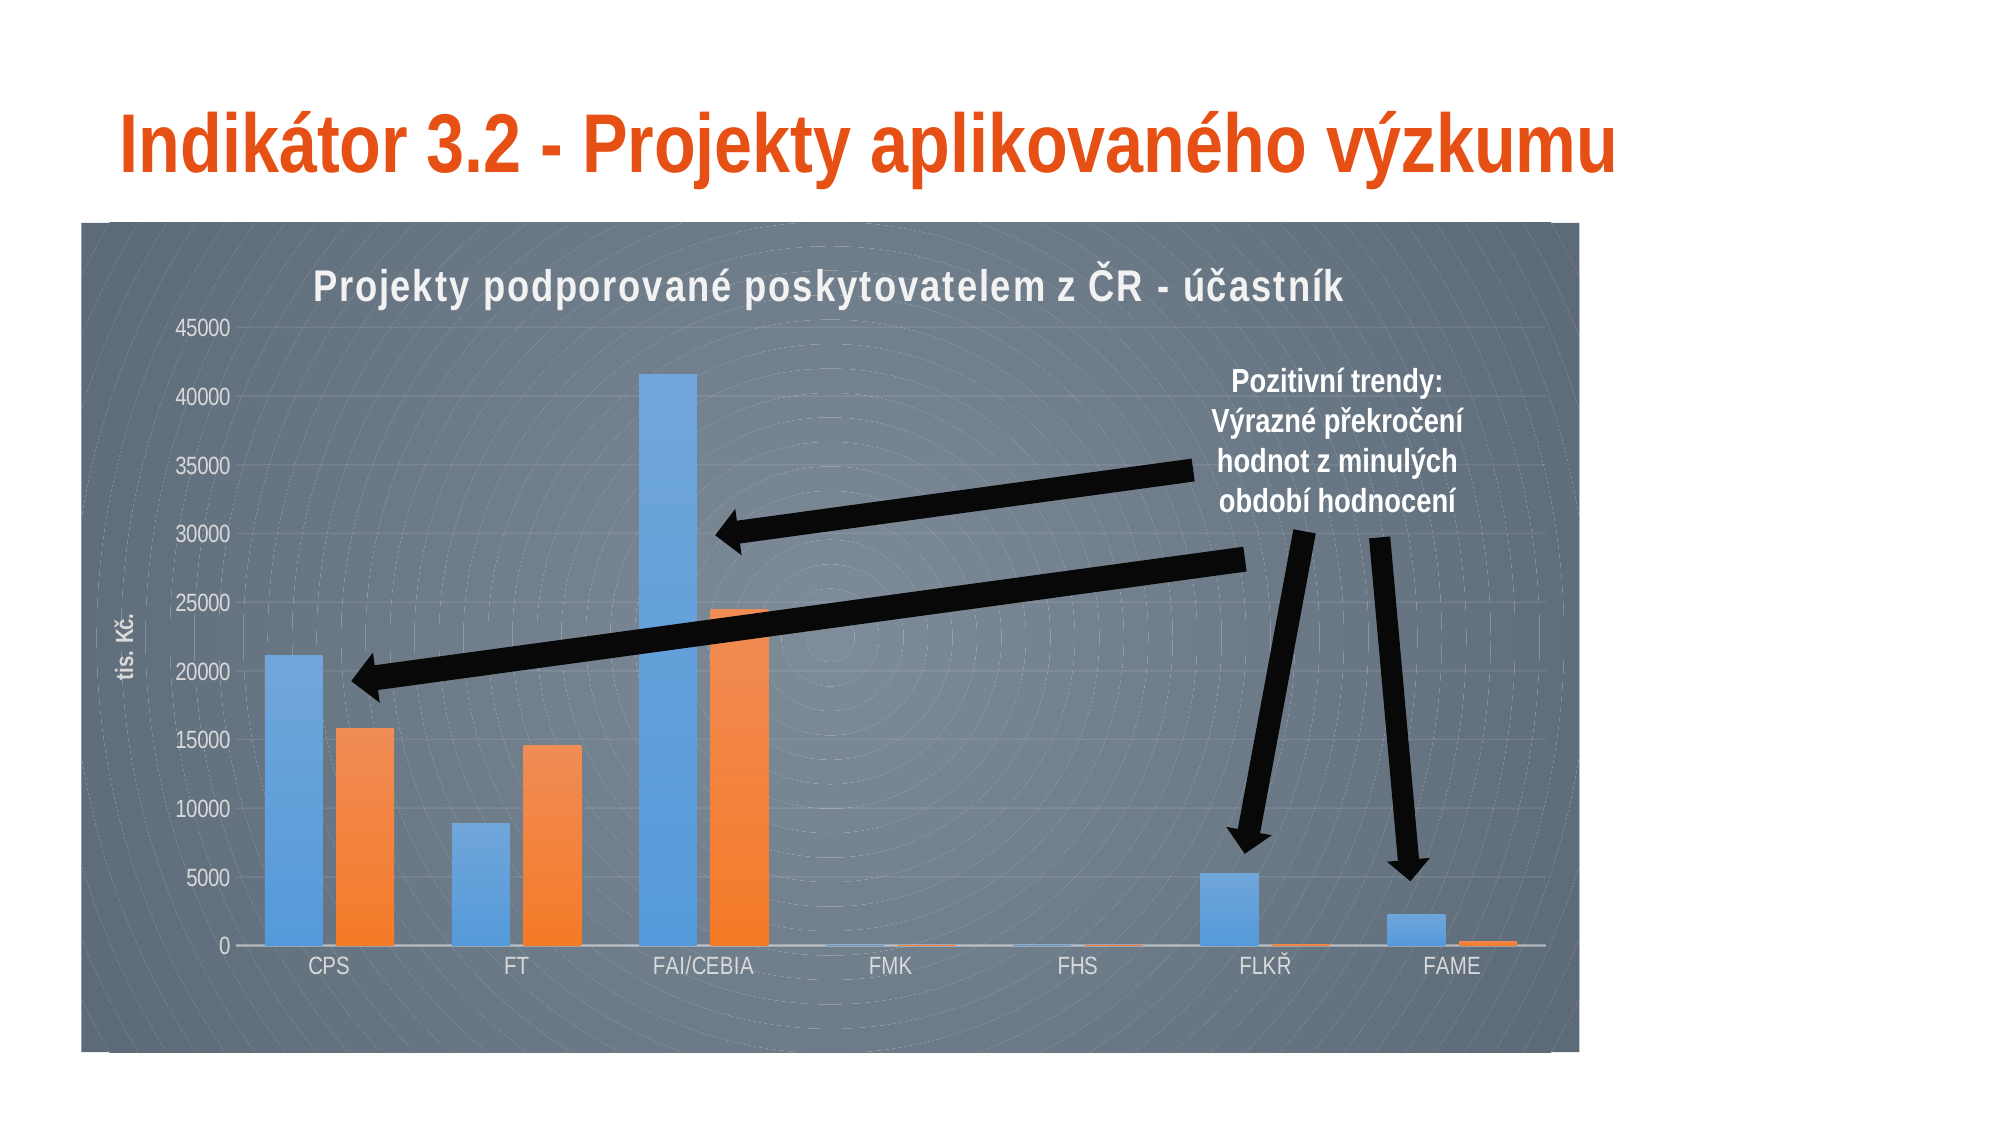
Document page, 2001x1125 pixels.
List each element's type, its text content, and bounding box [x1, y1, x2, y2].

title Indikátor 3.2 - Projekty aplikovaného výzkumu [104, 37, 1801, 255]
chart [81, 222, 1580, 1053]
